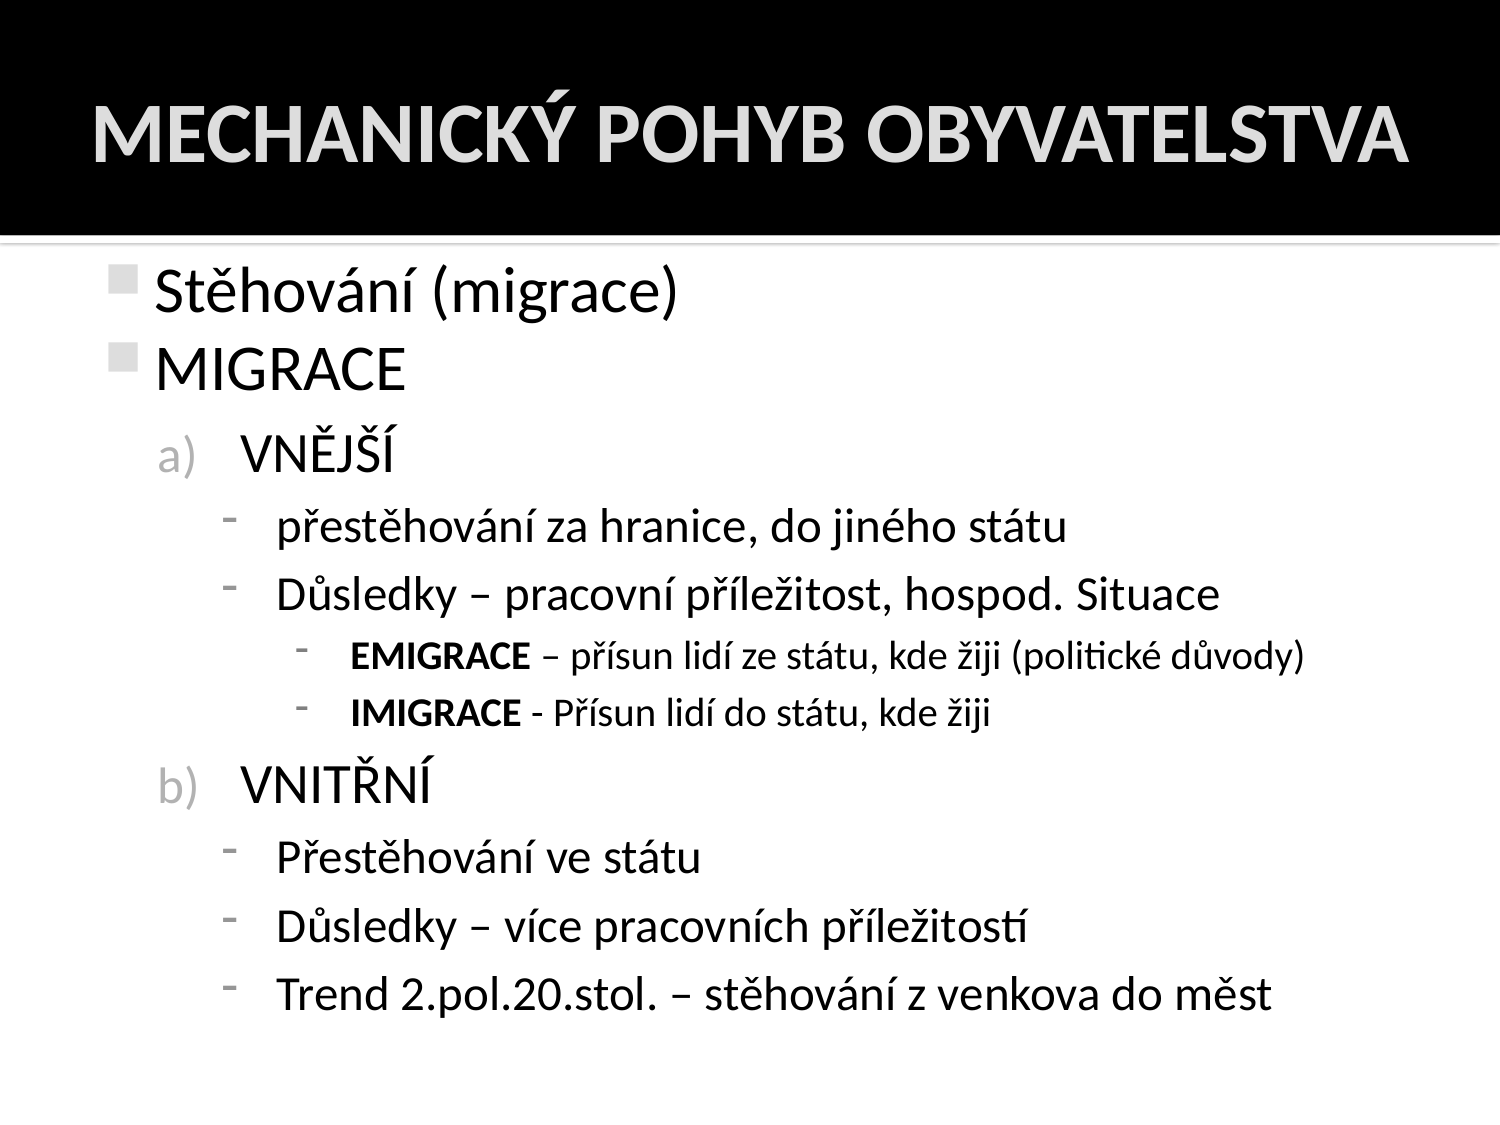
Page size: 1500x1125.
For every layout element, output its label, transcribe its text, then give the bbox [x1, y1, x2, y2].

list Stěhování (migrace) MIGRACE VNĚJŠÍ přestěhování za hranice, do jiného státu Důsledky – pracovní příležitost, hospod. Situace EMIGRACE – přísun lidí ze státu, kde žiji (politické důvody) IMIGRACE - Přísun lidí do státu, kde žiji VNITŘNÍ Přestěhování ve státu Důsledky – více pracovních příležitostí Trend 2.pol.20.stol. – stěhování z venkova do měst [75, 231, 1425, 1035]
title MECHANICKÝ POHYB OBYVATELSTVA [75, 25, 1425, 231]
